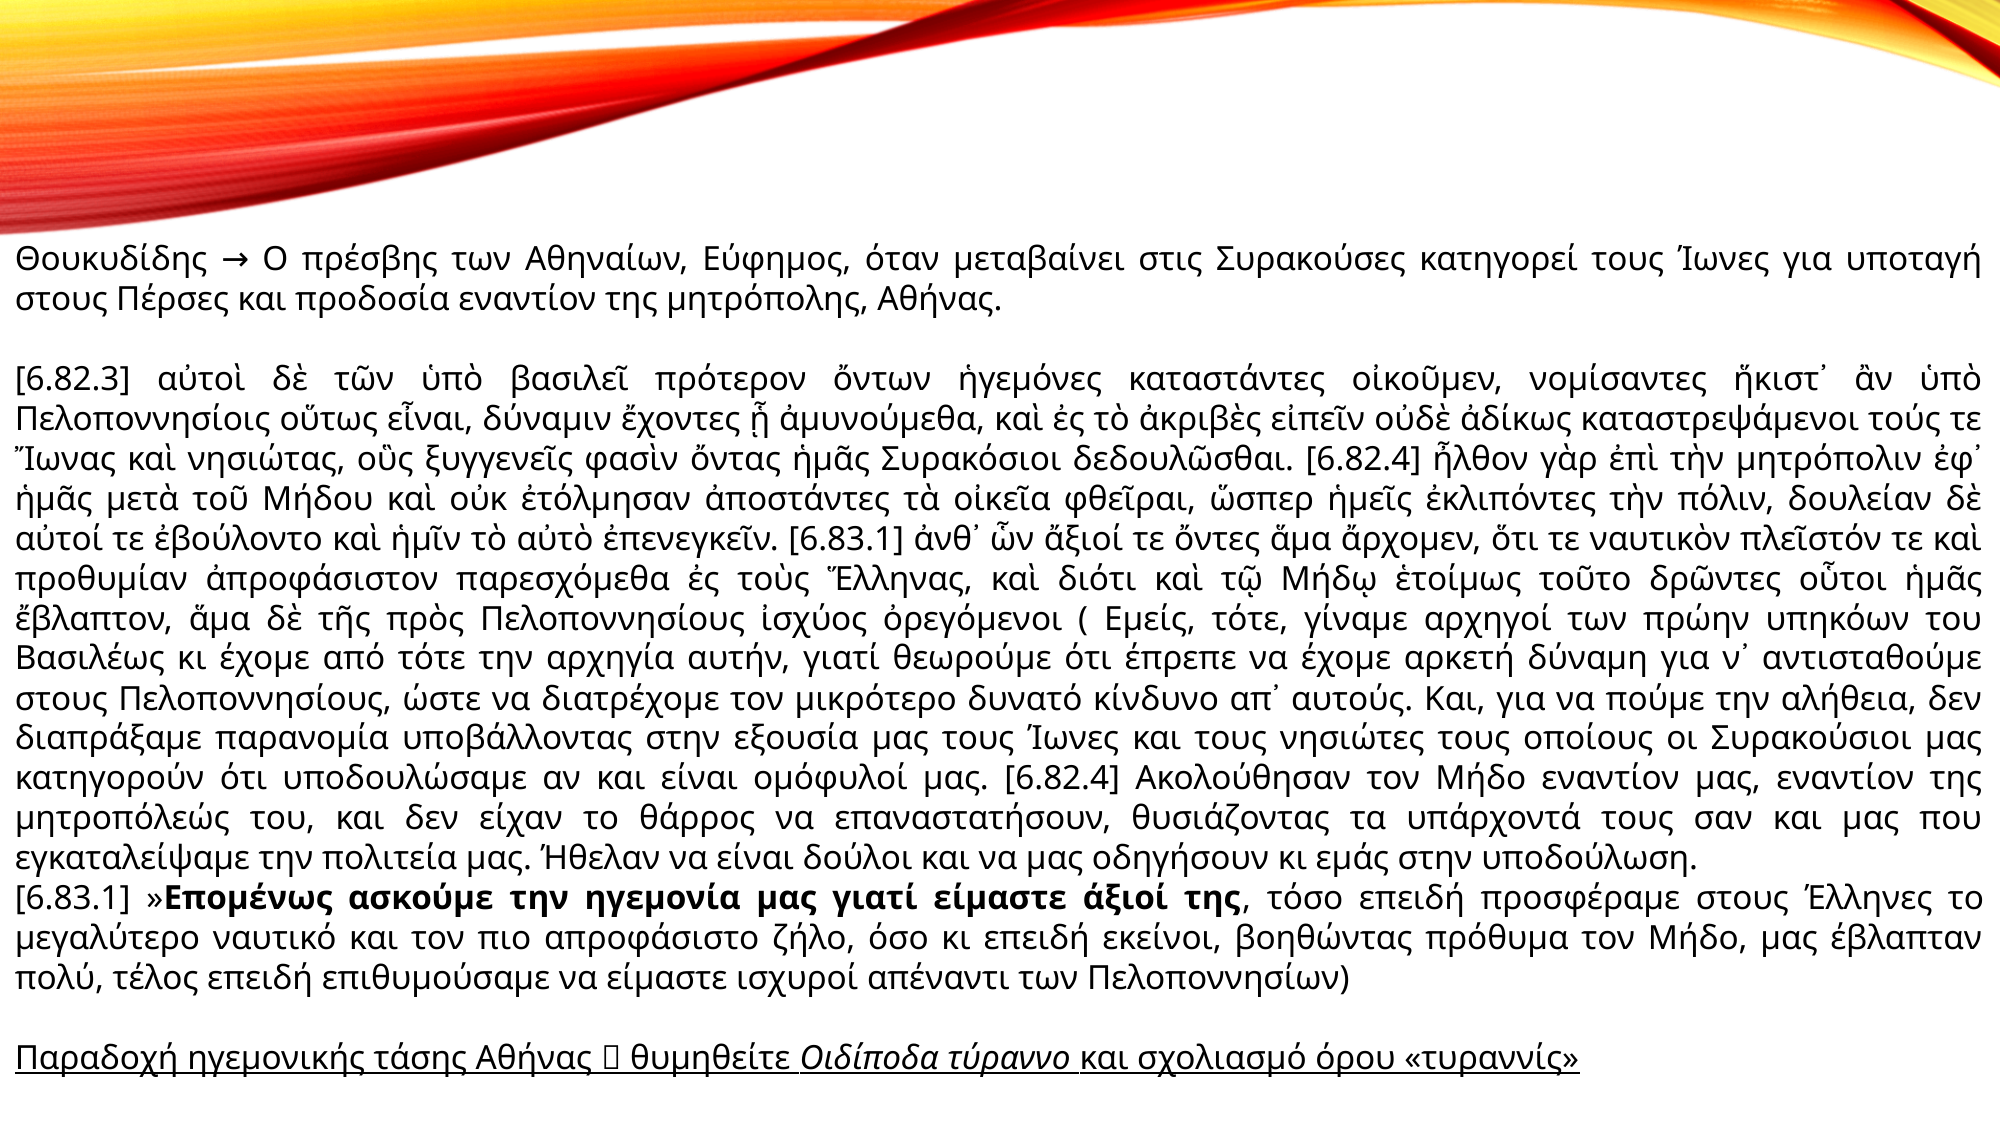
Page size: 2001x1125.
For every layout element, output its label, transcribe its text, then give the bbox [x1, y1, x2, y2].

picture [0, 0, 2000, 150]
text_box Θουκυδίδης → Ο πρέσβης των Αθηναίων, Εύφημος, όταν μεταβαίνει στις Συρακούσες κατηγορεί τους Ίωνες για υποταγή στους Πέρσες και προδοσία εναντίον της μητρόπολης, Αθήνας. [6.82.3] αὐτοὶ δὲ τῶν ὑπὸ βασιλεῖ πρότερον ὄντων ἡγεμόνες καταστάντες οἰκοῦμεν, νομίσαντες ἥκιστ᾽ ἂν ὑπὸ Πελοποννησίοις οὕτως εἶναι, δύναμιν ἔχοντες ᾗ ἀμυνούμεθα, καὶ ἐς τὸ ἀκριβὲς εἰπεῖν οὐδὲ ἀδίκως καταστρεψάμενοι τούς τε Ἴωνας καὶ νησιώτας, οὓς ξυγγενεῖς φασὶν ὄντας ἡμᾶς Συρακόσιοι δεδουλῶσθαι. [6.82.4] ἦλθον γὰρ ἐπὶ τὴν μητρόπολιν ἐφ᾽ ἡμᾶς μετὰ τοῦ Μήδου καὶ οὐκ ἐτόλμησαν ἀποστάντες τὰ οἰκεῖα φθεῖραι, ὥσπερ ἡμεῖς ἐκλιπόντες τὴν πόλιν, δουλείαν δὲ αὐτοί τε ἐβούλοντο καὶ ἡμῖν τὸ αὐτὸ ἐπενεγκεῖν. [6.83.1] ἀνθ᾽ ὧν ἄξιοί τε ὄντες ἅμα ἄρχομεν, ὅτι τε ναυτικὸν πλεῖστόν τε καὶ προθυμίαν ἀπροφάσιστον παρεσχόμεθα ἐς τοὺς Ἕλληνας, καὶ διότι καὶ τῷ Μήδῳ ἑτοίμως τοῦτο δρῶντες οὗτοι ἡμᾶς ἔβλαπτον, ἅμα δὲ τῆς πρὸς Πελοποννησίους ἰσχύος ὀρεγόμενοι ( Εμείς, τότε, γίναμε αρχηγοί των πρώην υπηκόων του Βασιλέως κι έχομε από τότε την αρχηγία αυτήν, γιατί θεωρούμε ότι έπρεπε να έχομε αρκετή δύναμη για ν᾽ αντισταθούμε στους Πελοποννησίους, ώστε να διατρέχομε τον μικρότερο δυνατό κίνδυνο απ᾽ αυτούς. Και, για να πούμε την αλήθεια, δεν διαπράξαμε παρανομία υποβάλλοντας στην εξουσία μας τους Ίωνες και τους νησιώτες τους οποίους οι Συρακούσιοι μας κατηγορούν ότι υποδουλώσαμε αν και είναι ομόφυλοί μας. [6.82.4] Ακολούθησαν τον Μήδο εναντίον μας, εναντίον της μητροπόλεώς του, και δεν είχαν το θάρρος να επαναστατήσουν, θυσιάζοντας τα υπάρχοντά τους σαν και μας που εγκαταλείψαμε την πολιτεία μας. Ήθελαν να είναι δούλοι και να μας οδηγήσουν κι εμάς στην υποδούλωση. [6.83.1] »Επομένως ασκούμε την ηγεμονία μας γιατί είμαστε άξιοί της, τόσο επειδή προσφέραμε στους Έλληνες το μεγαλύτερο ναυτικό και τον πιο απροφάσιστο ζήλο, όσο κι επειδή εκείνοι, βοηθώντας πρόθυμα τον Μήδο, μας έβλαπταν πολύ, τέλος επειδή επιθυμούσαμε να είμαστε ισχυροί απέναντι των Πελοποννησίων) Παραδοχή ηγεμονικής τάσης Αθήνας  θυμηθείτε Οιδίποδα τύραννο και σχολιασμό όρου «τυραννίς» [0, 150, 2000, 1125]
